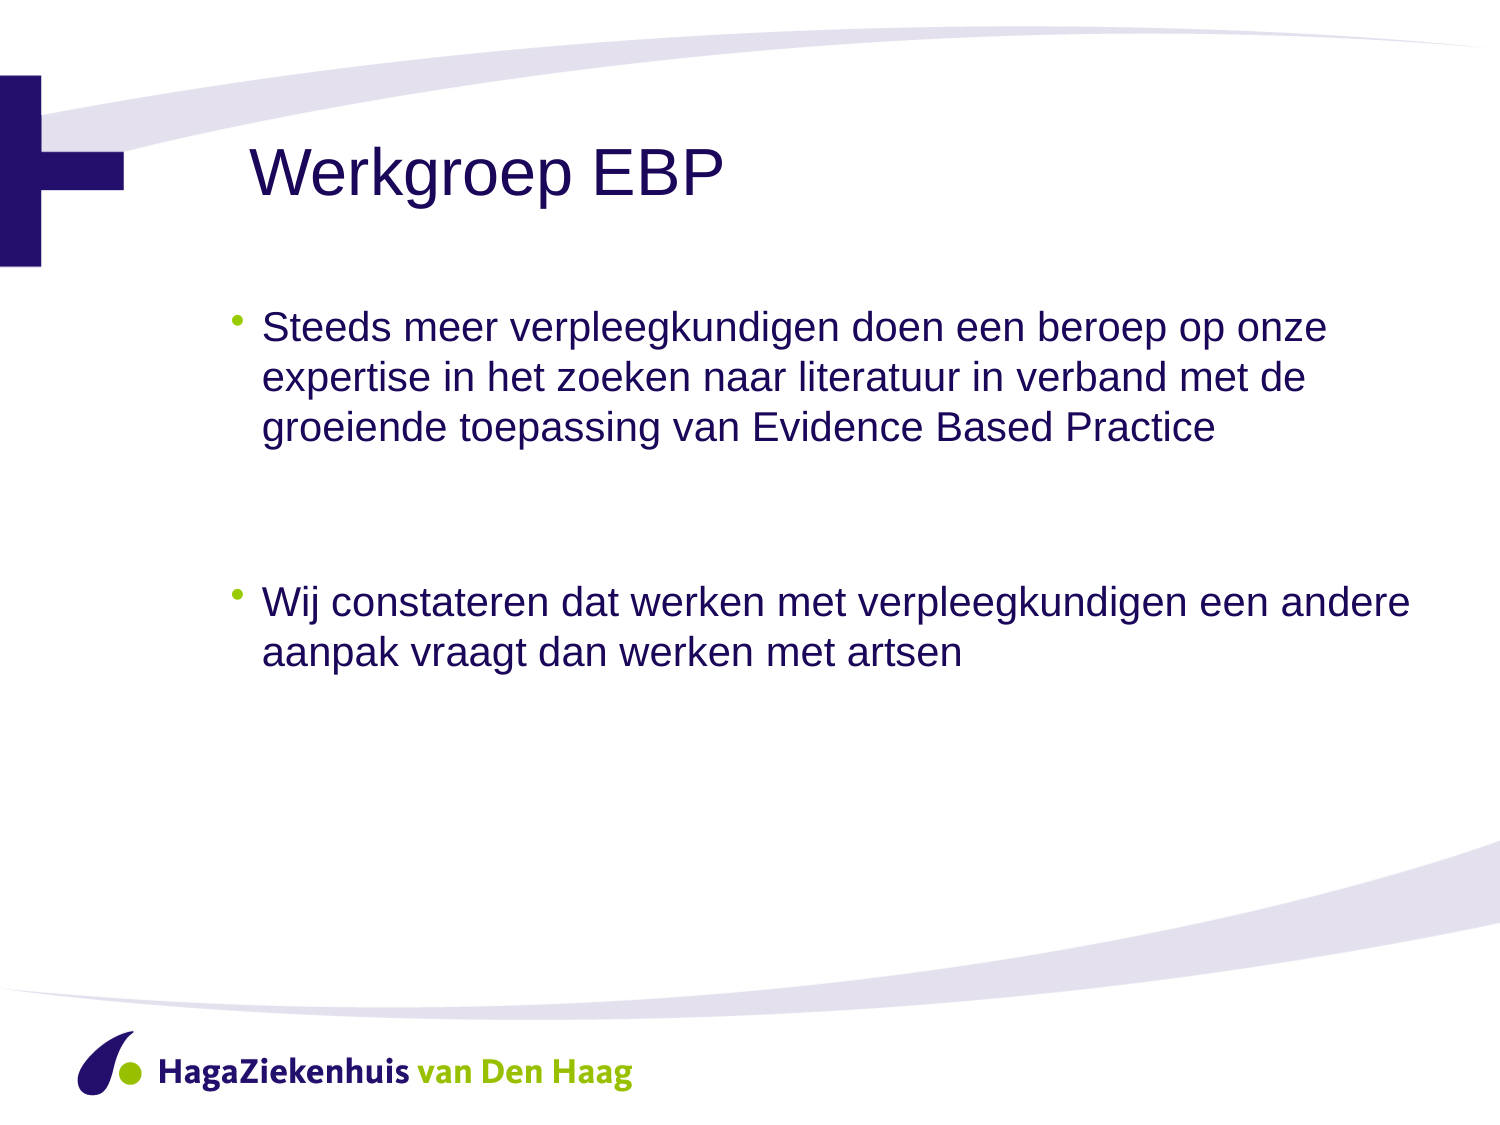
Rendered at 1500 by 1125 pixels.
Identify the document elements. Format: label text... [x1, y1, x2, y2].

picture [0, 0, 1500, 1125]
list Steeds meer verpleegkundigen doen een beroep op onze expertise in het zoeken naar literatuur in verband met de groeiende toepassing van Evidence Based Practice Wij constateren dat werken met verpleegkundigen een andere aanpak vraagt dan werken met artsen [230, 299, 1438, 988]
title Werkgroep EBP [230, 128, 1438, 276]
